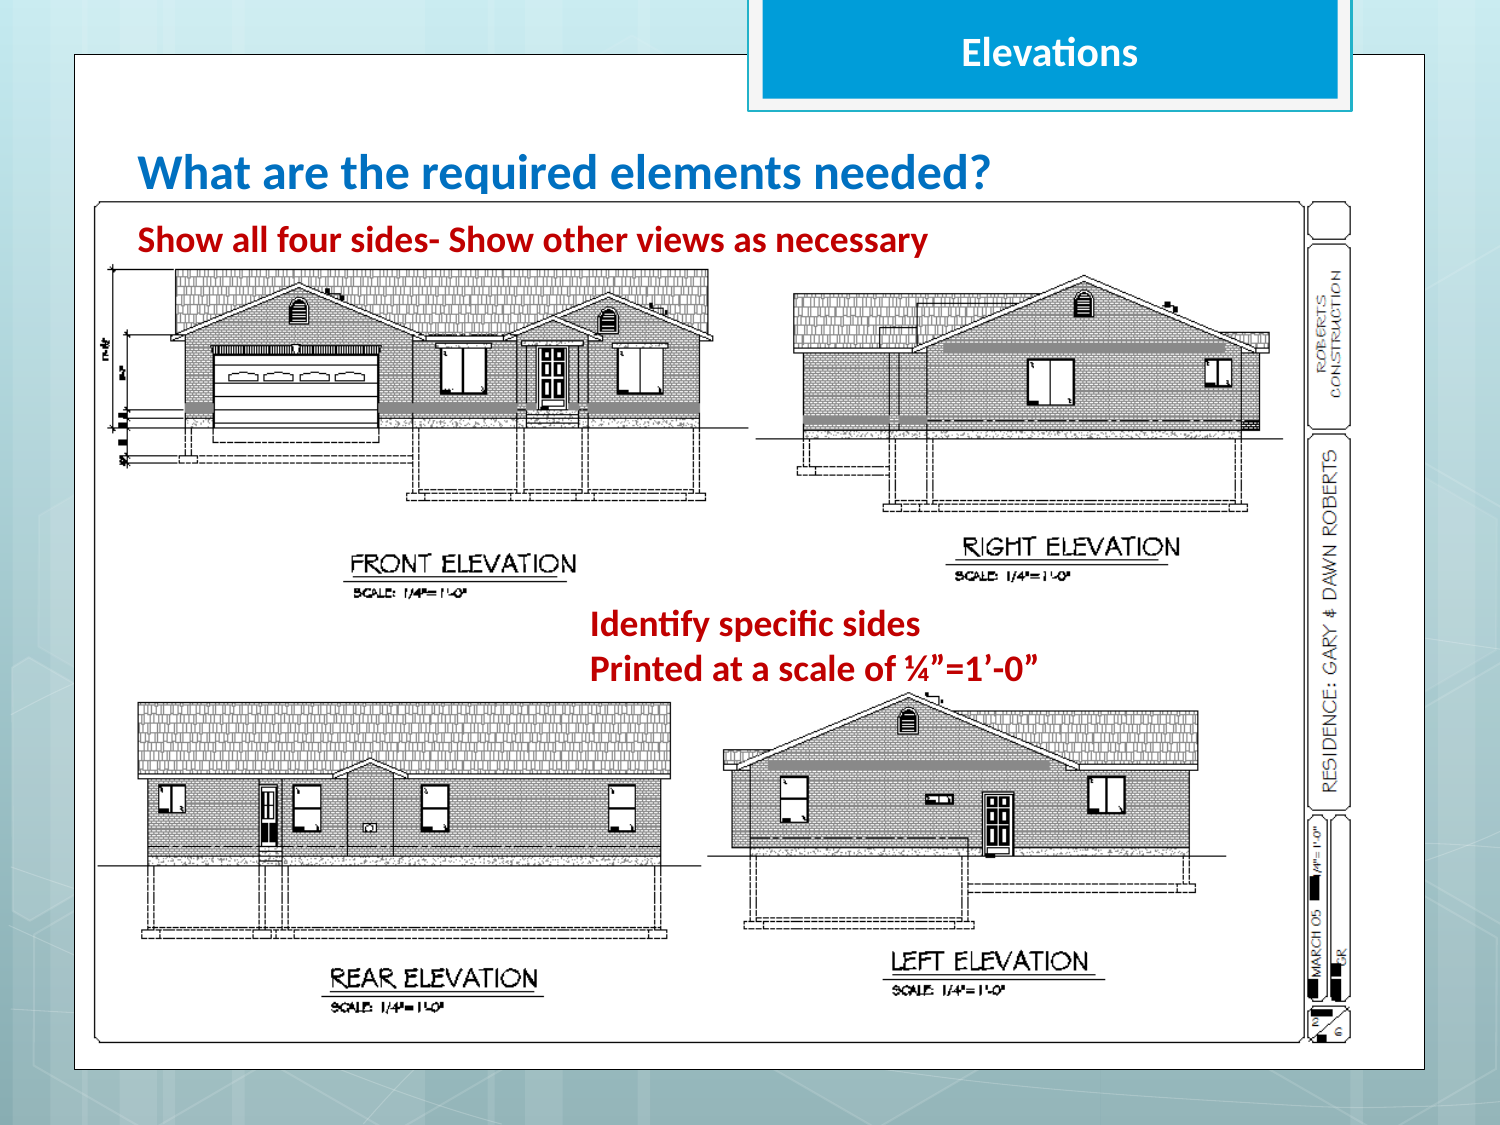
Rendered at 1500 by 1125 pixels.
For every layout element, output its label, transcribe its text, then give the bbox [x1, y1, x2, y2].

picture [82, 194, 1363, 1049]
slide_number Elevations [725, 0, 1375, 87]
text_box What are the required elements needed? [122, 87, 1386, 253]
